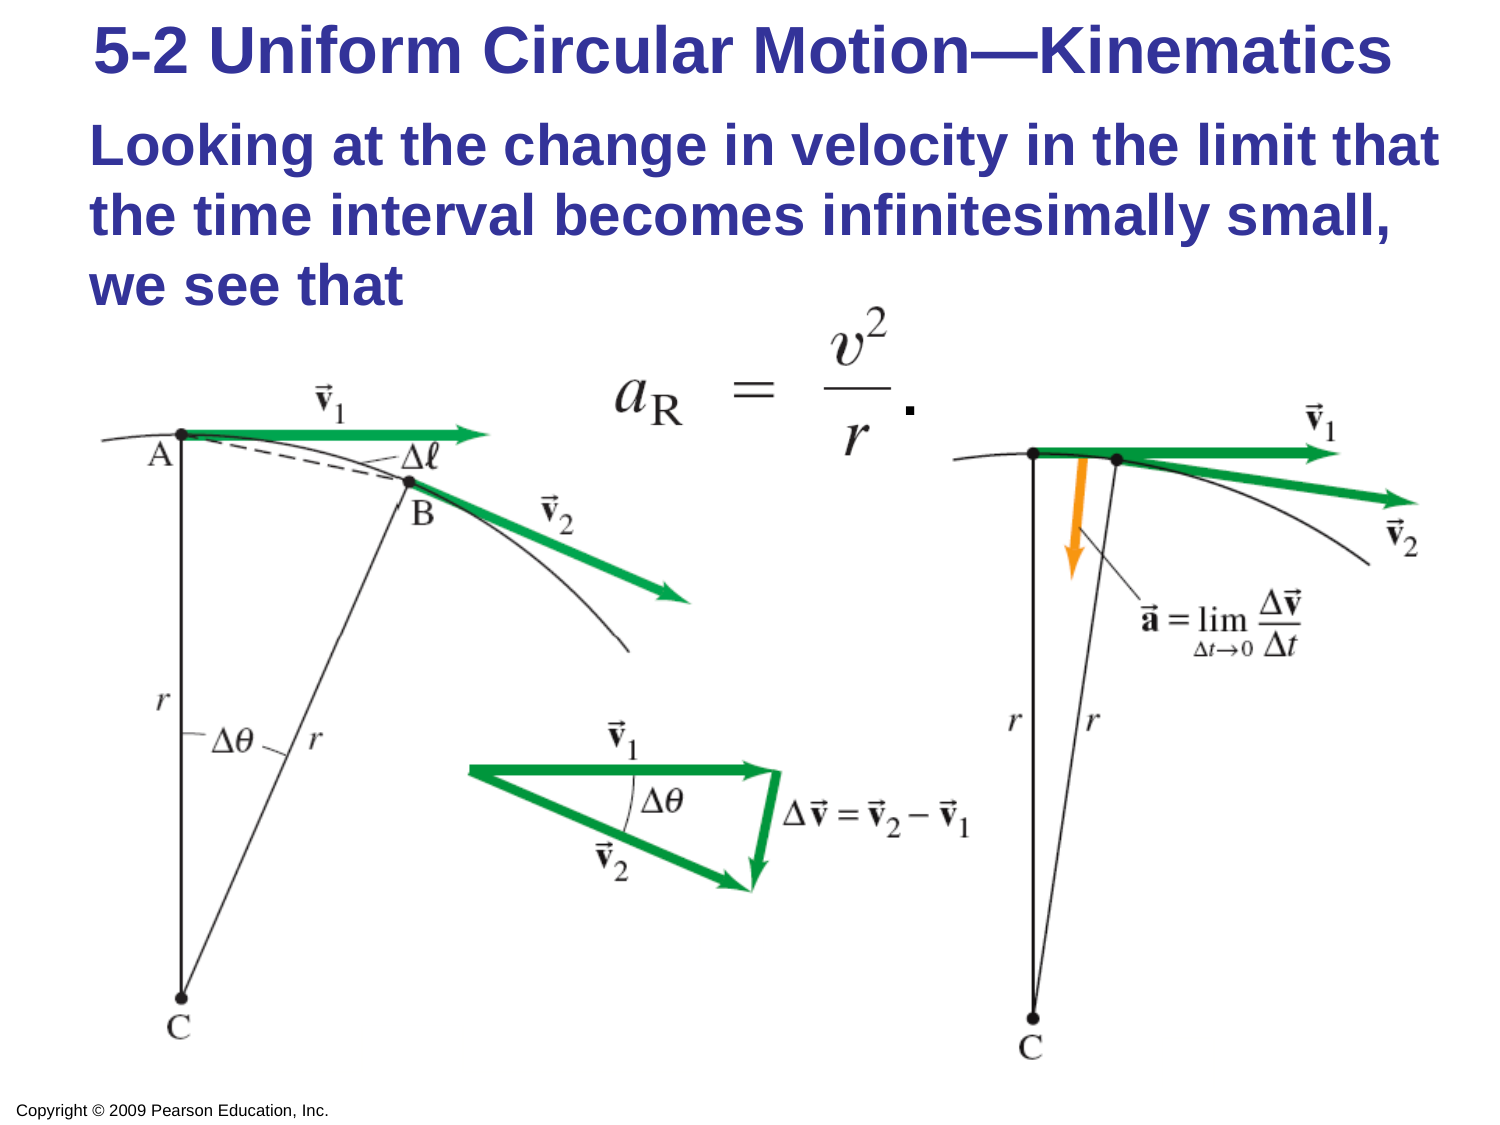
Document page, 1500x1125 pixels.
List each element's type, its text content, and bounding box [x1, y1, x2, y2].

text_box 5-2 Uniform Circular Motion—Kinematics [50, 0, 1438, 95]
text_box . [902, 350, 925, 435]
text_box Looking at the change in velocity in the limit that the time interval becomes infinitesimally small, we see that [75, 99, 1463, 325]
picture [99, 299, 1429, 1088]
